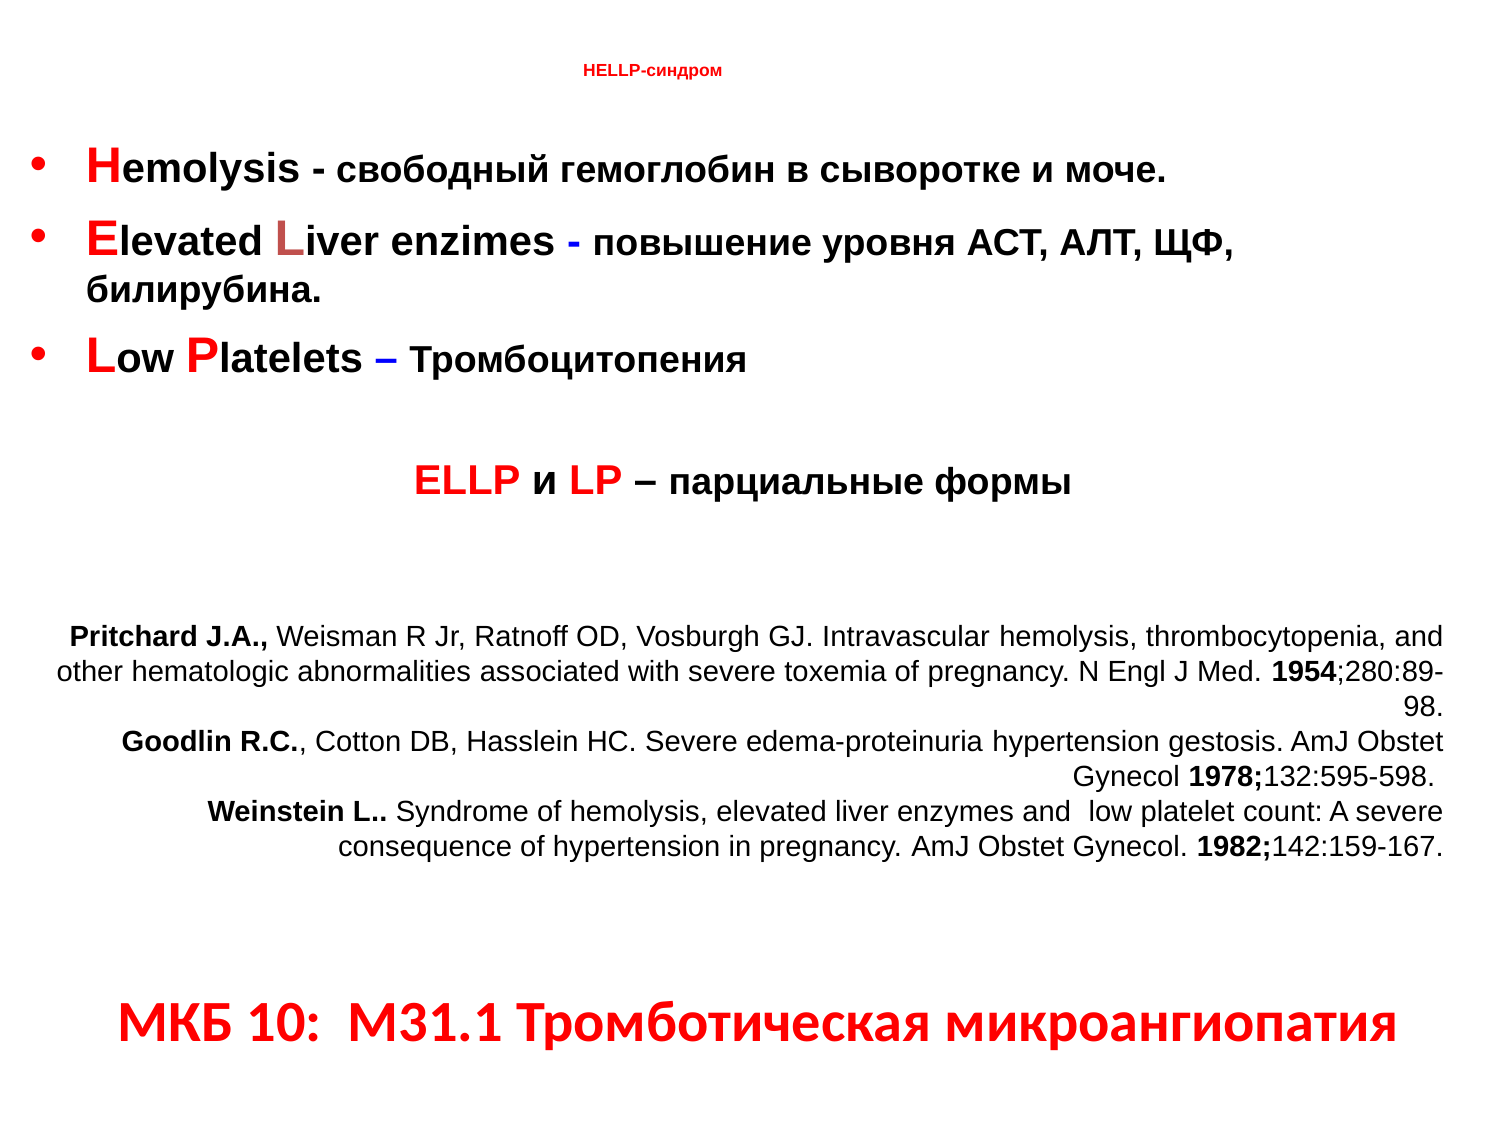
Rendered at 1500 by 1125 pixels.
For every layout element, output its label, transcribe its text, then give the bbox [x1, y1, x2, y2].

text_box МКБ 10: M31.1 Тромботическая микроангиопатия [61, 940, 1456, 1061]
title HELLP-синдром [265, 8, 1022, 115]
text_box Pritchard J.A., Weisman R Jr, Ratnoff OD, Vosburgh GJ. Intravascular hemolysis, thrombocytopenia, and other hematologic abnormalities associated with severe toxemia of pregnancy. N Engl J Med. 1954;280:89-98. Goodlin R.C., Cotton DB, Hasslein HC. Severe edema-proteinuria hypertension gestosis. AmJ Obstet Gynecol 1978;132:595-598. Weinstein L.. Syndrome of hemolysis, elevated liver enzymes and low platelet count: A severe consequence of hypertension in pregnancy. AmJ Obstet Gynecol. 1982;142:159-167. [41, 609, 1459, 905]
list Hemolysis - свободный гемоглобин в сыворотке и моче. Elevated Liver enzimes - повышение уровня АСТ, АЛТ, ЩФ, билирубина. Low Platelets – Тромбоцитопения ELLP и LP – парциальные формы [14, 125, 1472, 811]
